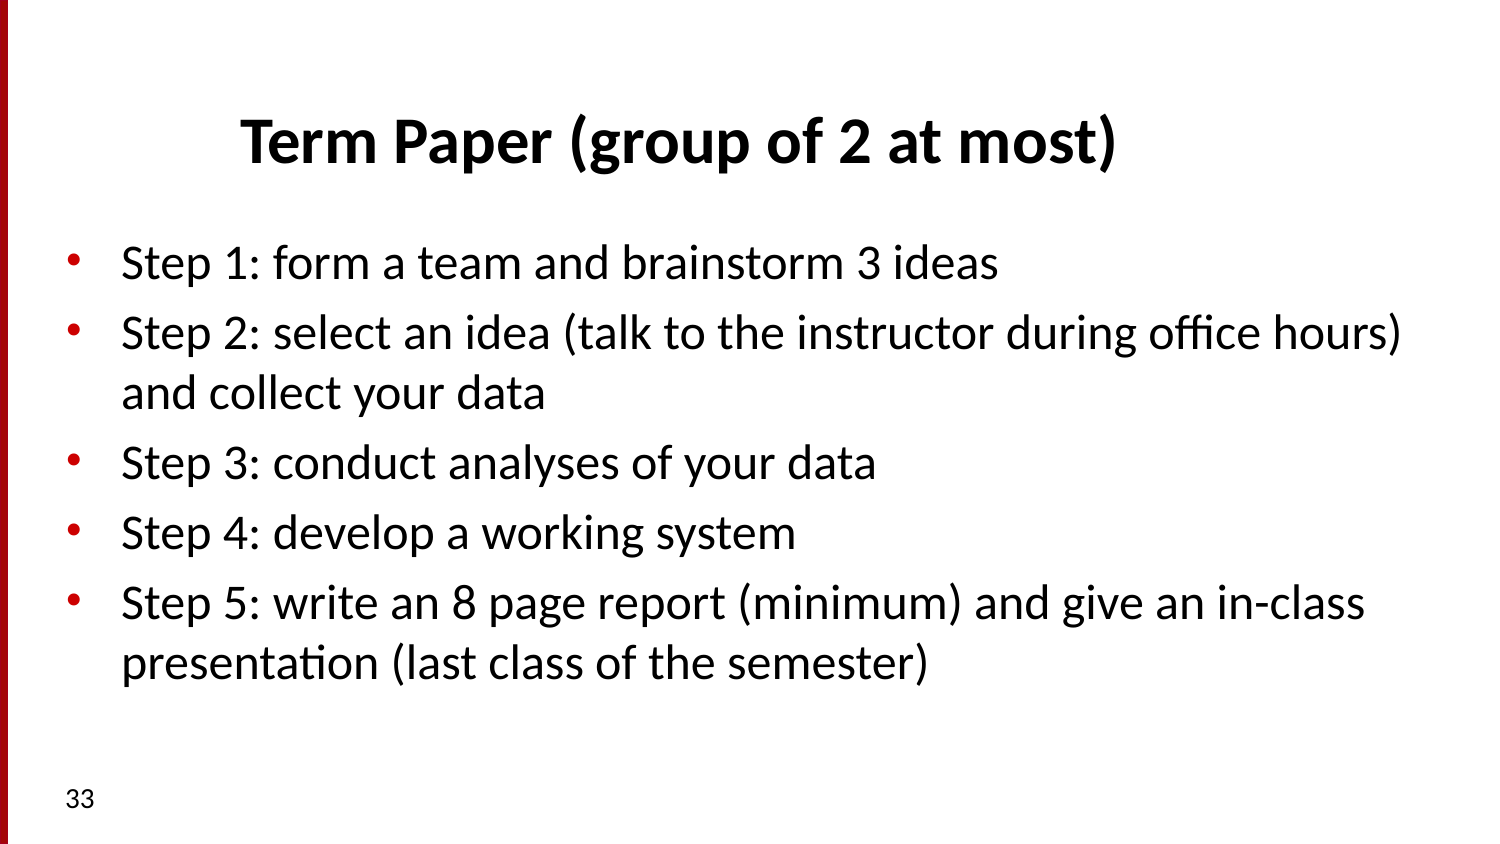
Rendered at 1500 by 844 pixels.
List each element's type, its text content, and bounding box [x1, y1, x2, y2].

title Term Paper (group of 2 at most) [225, 62, 1450, 185]
slide_number 33 [49, 771, 158, 829]
list Step 1: form a team and brainstorm 3 ideas Step 2: select an idea (talk to the instructor during office hours) and collect your data Step 3: conduct analyses of your data Step 4: develop a working system Step 5: write an 8 page report (minimum) and give an in-class presentation (last class of the semester) [50, 221, 1450, 769]
